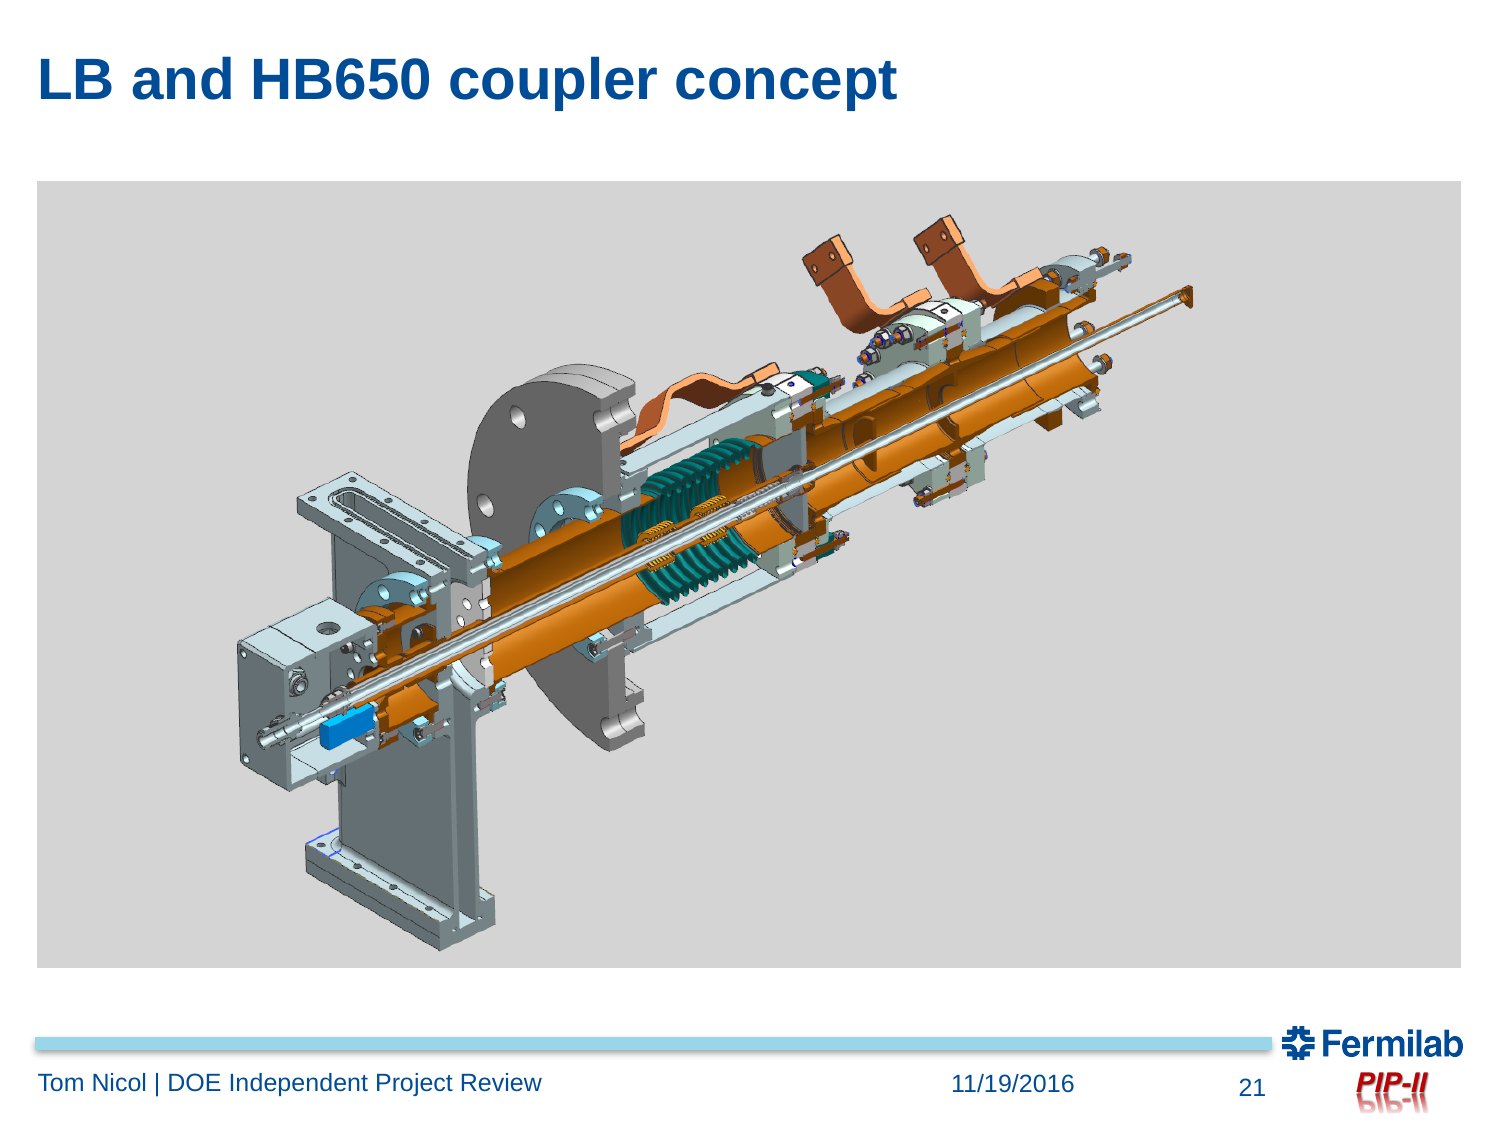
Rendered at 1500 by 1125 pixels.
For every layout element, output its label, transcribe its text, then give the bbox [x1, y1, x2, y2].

footer Tom Nicol | DOE Independent Project Review [37, 1066, 591, 1107]
slide_number 21 [1198, 1071, 1267, 1111]
picture [1282, 1026, 1463, 1125]
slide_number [947, 1067, 1079, 1107]
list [37, 180, 1461, 968]
title LB and HB650 coupler concept [37, 41, 1463, 112]
